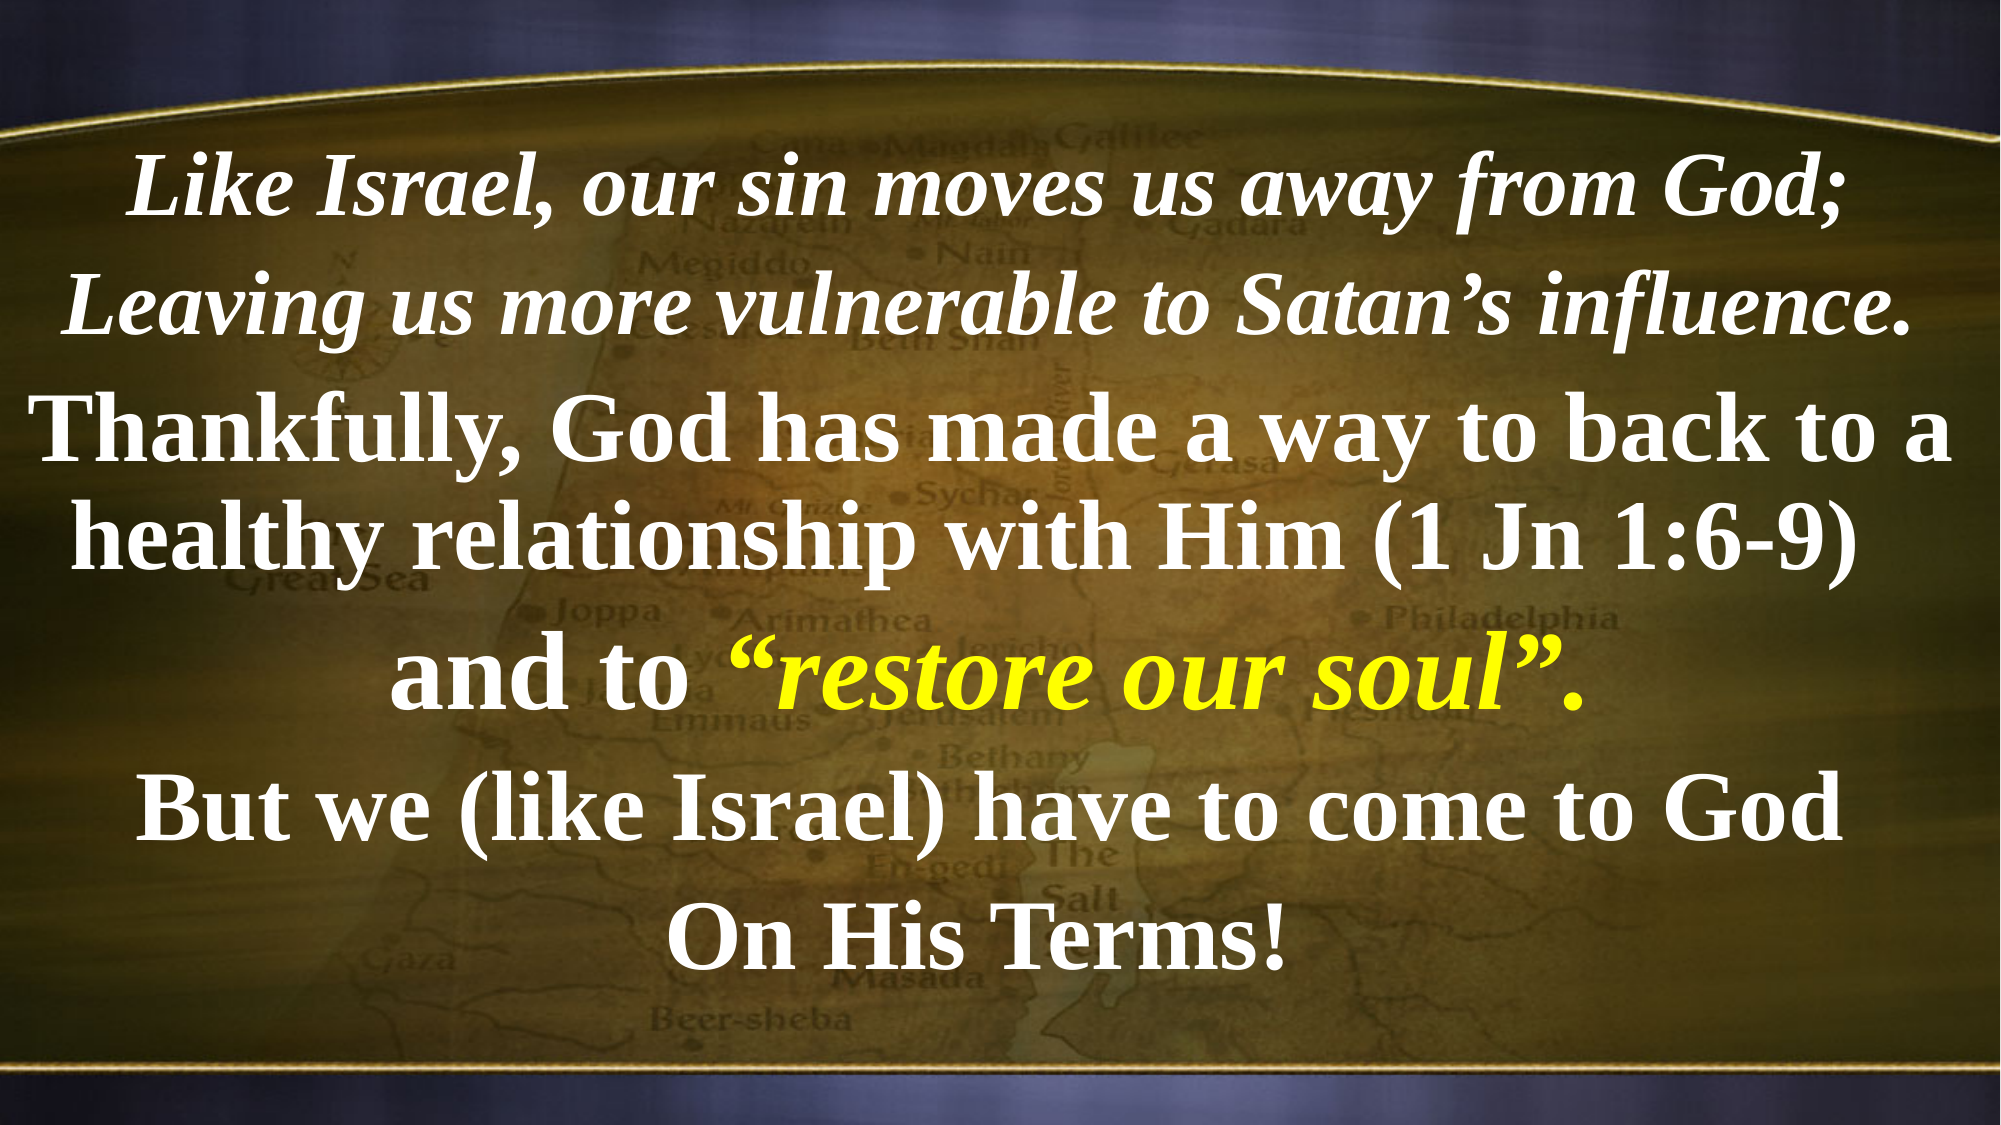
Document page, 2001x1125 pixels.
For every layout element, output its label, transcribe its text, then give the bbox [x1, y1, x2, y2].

picture [0, 0, 2001, 1125]
list Like Israel, our sin moves us away from God; Leaving us more vulnerable to Satan’s influence. Thankfully, God has made a way to back to a healthy relationship with Him (1 Jn 1:6-9) and to “restore our soul”. But we (like Israel) have to come to God On His Terms! [0, 0, 1982, 1100]
